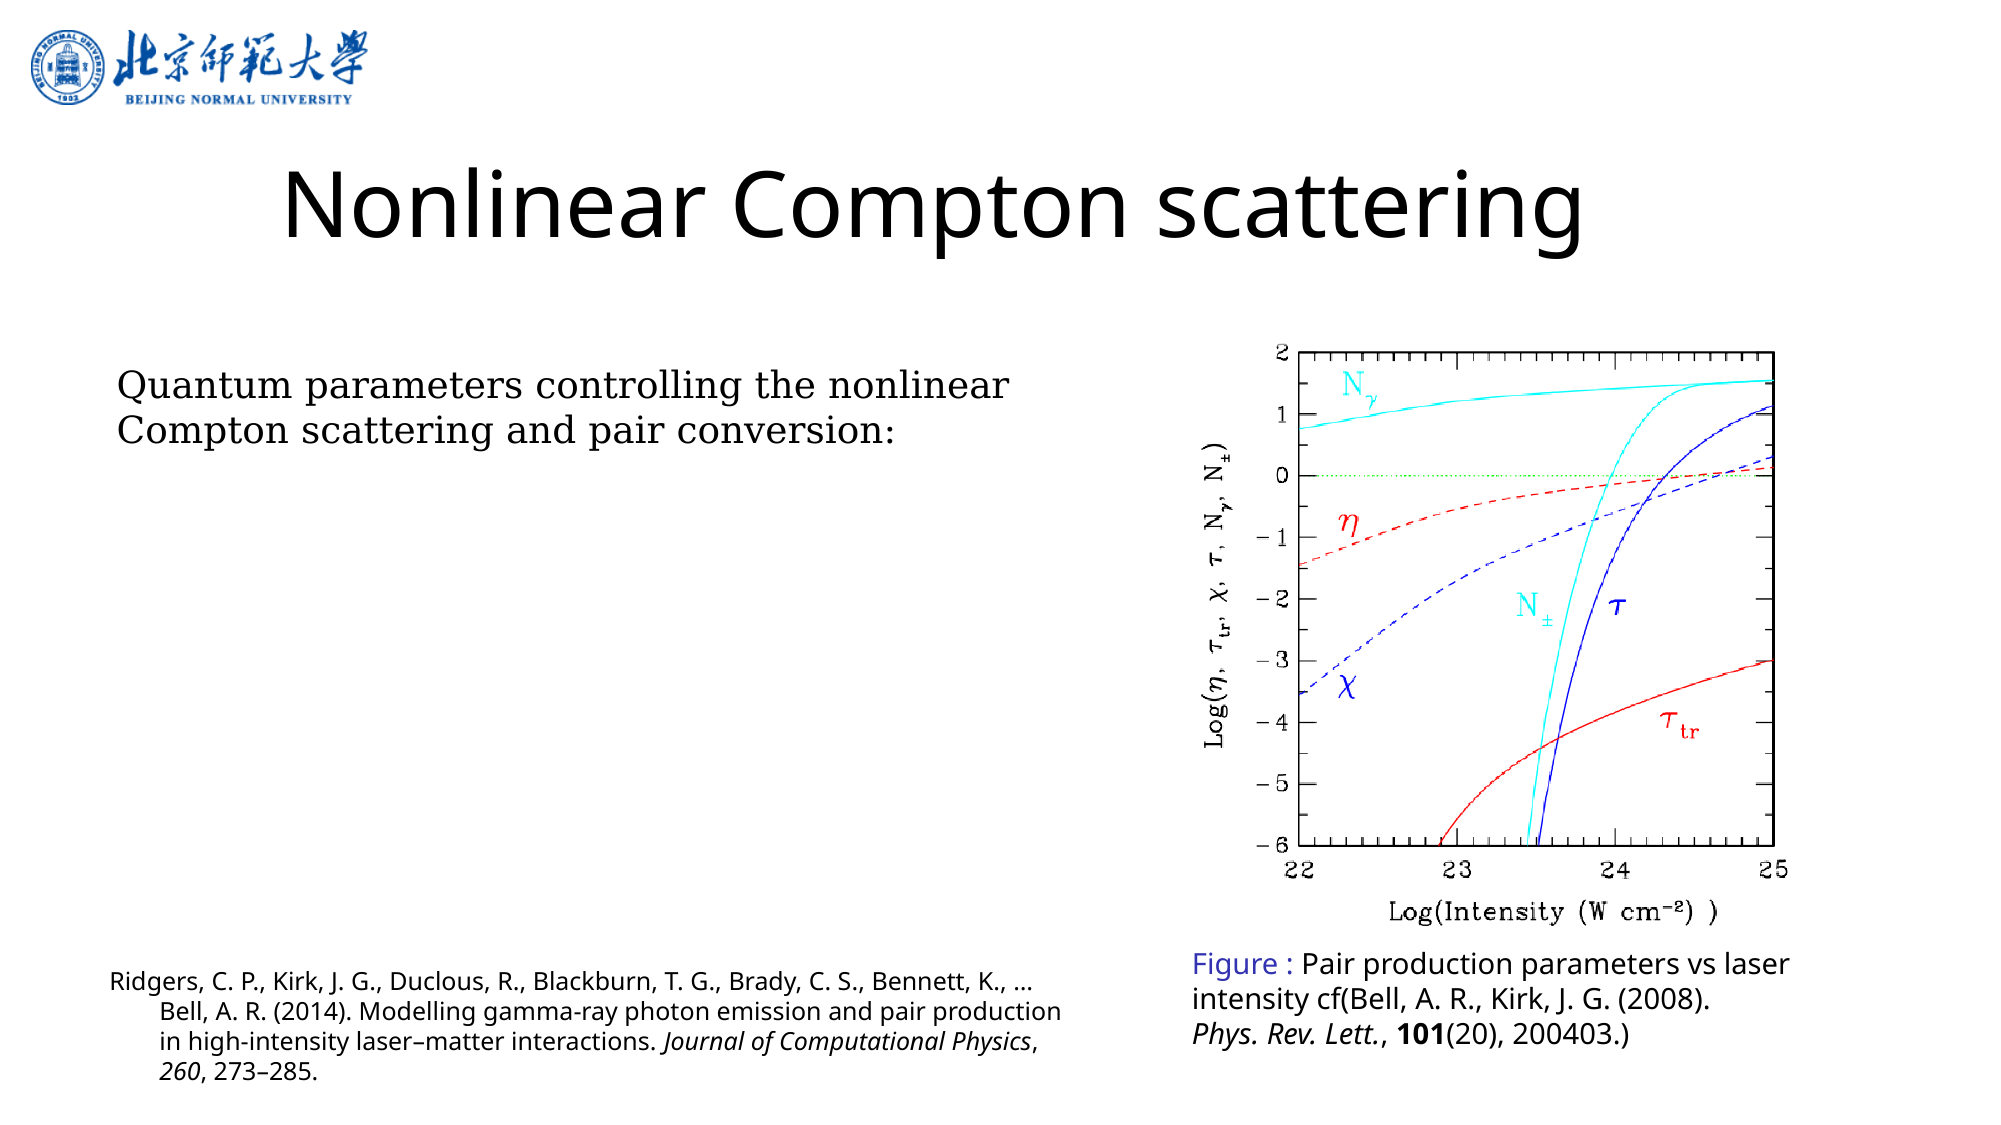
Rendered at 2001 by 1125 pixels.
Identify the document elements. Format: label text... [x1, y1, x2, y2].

picture [31, 30, 368, 105]
title Nonlinear Compton scattering [264, 102, 1728, 313]
picture [1191, 341, 1793, 933]
text_box Ridgers, C. P., Kirk, J. G., Duclous, R., Blackburn, T. G., Brady, C. S., Bennett, K., … Bell, A. R. (2014). Modelling gamma-ray photon emission and pair production in high-intensity laser–matter interactions. Journal of Computational Physics, 260, 273–285. [94, 958, 1095, 1093]
text_box Figure : Pair production parameters vs laser intensity cf(Bell, A. R., Kirk, J. G. (2008). Phys. Rev. Lett., 101(20), 200403.) [1177, 937, 1860, 1093]
